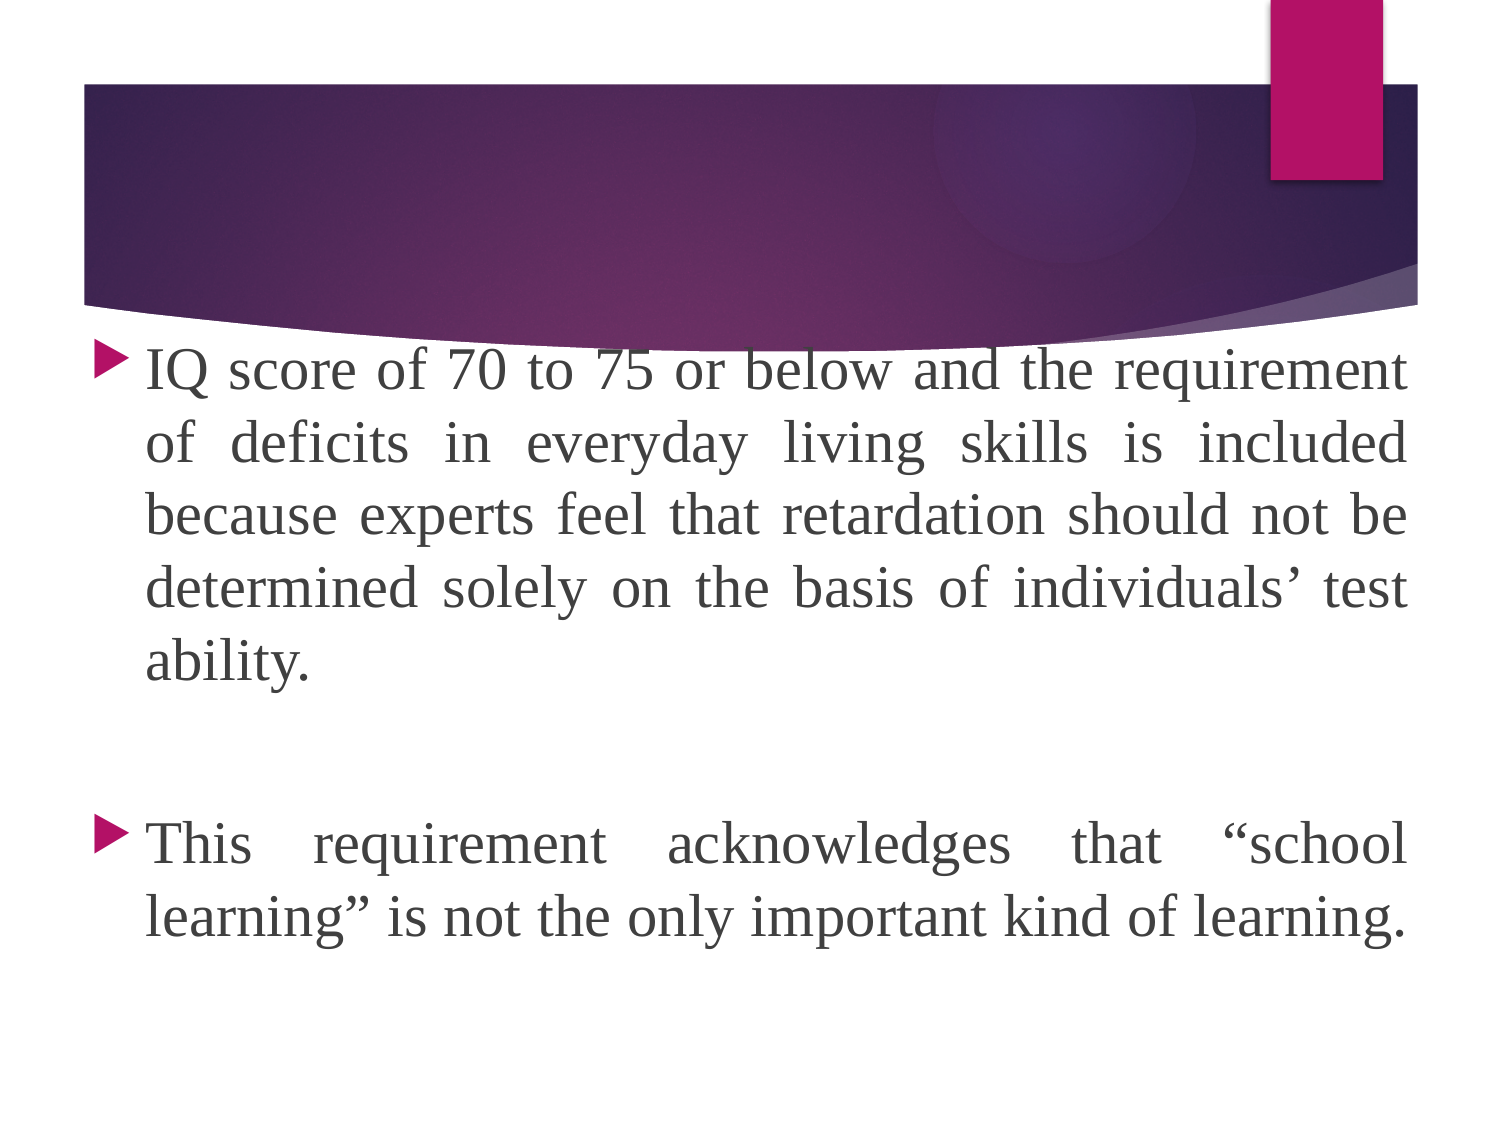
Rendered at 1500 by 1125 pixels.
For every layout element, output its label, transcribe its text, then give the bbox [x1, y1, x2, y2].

list IQ score of 70 to 75 or below and the requirement of deficits in everyday living skills is included because experts feel that retardation should not be determined solely on the basis of individuals’ test ability. This requirement acknowledges that “school learning” is not the only important kind of learning. [75, 137, 1425, 1005]
